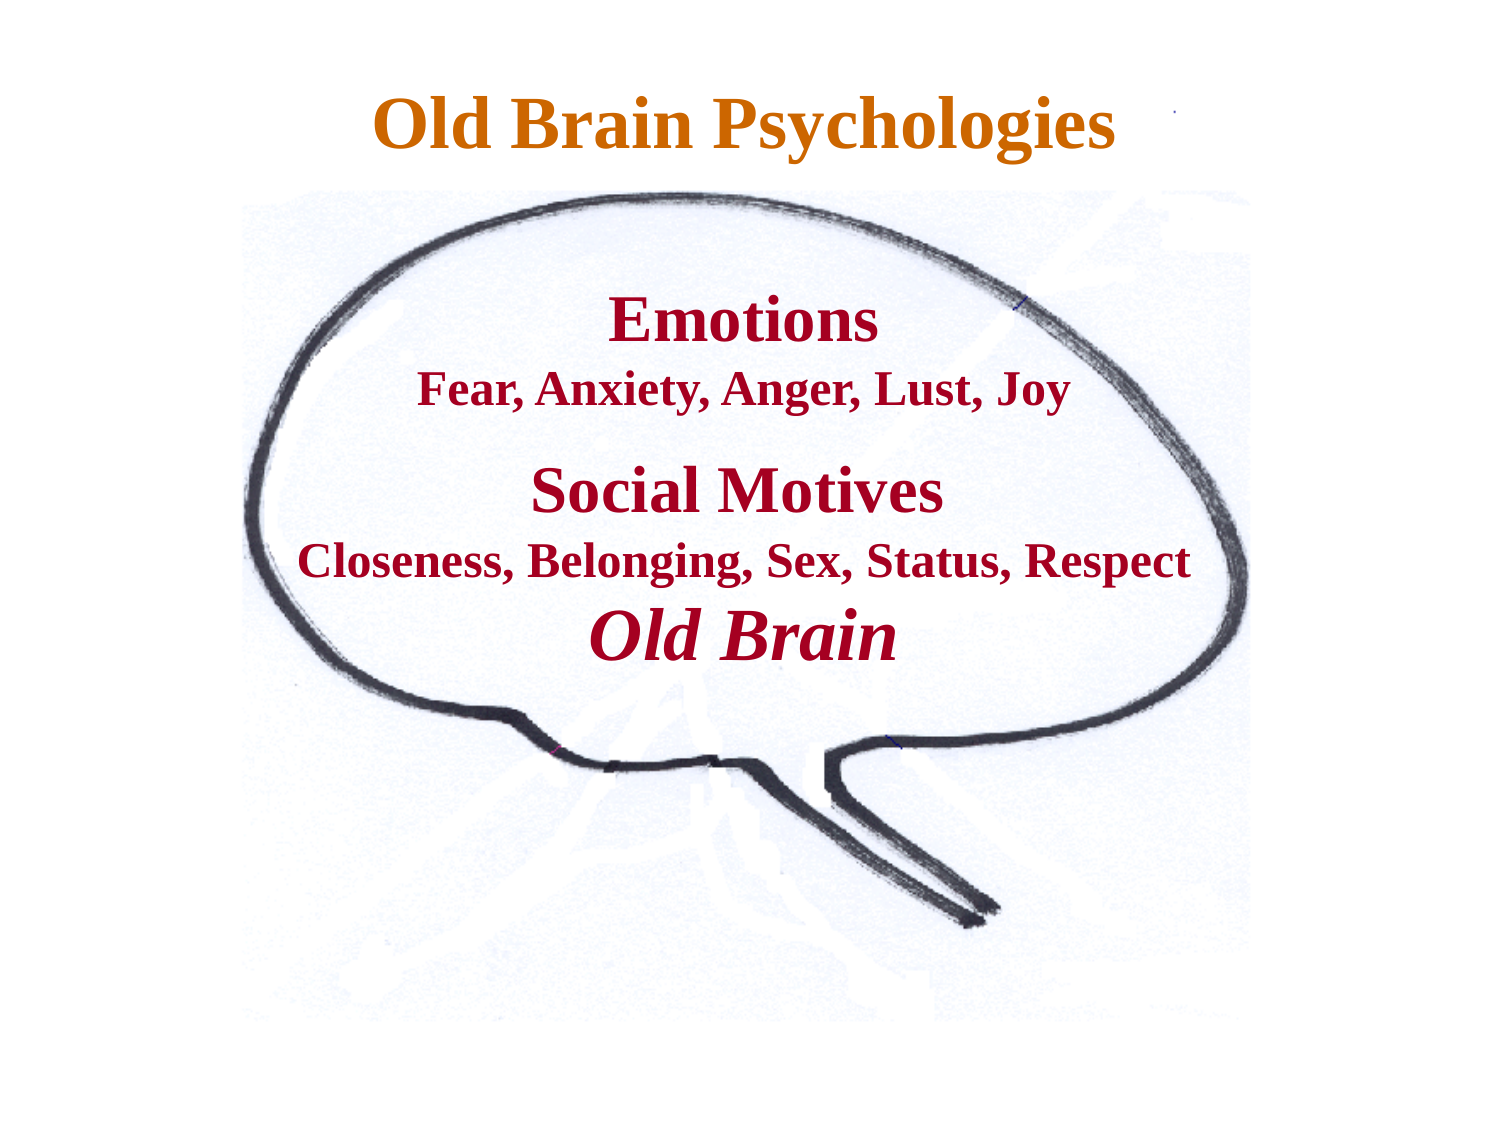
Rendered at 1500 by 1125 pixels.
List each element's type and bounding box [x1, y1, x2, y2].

text_box [0, 0, 1500, 1125]
